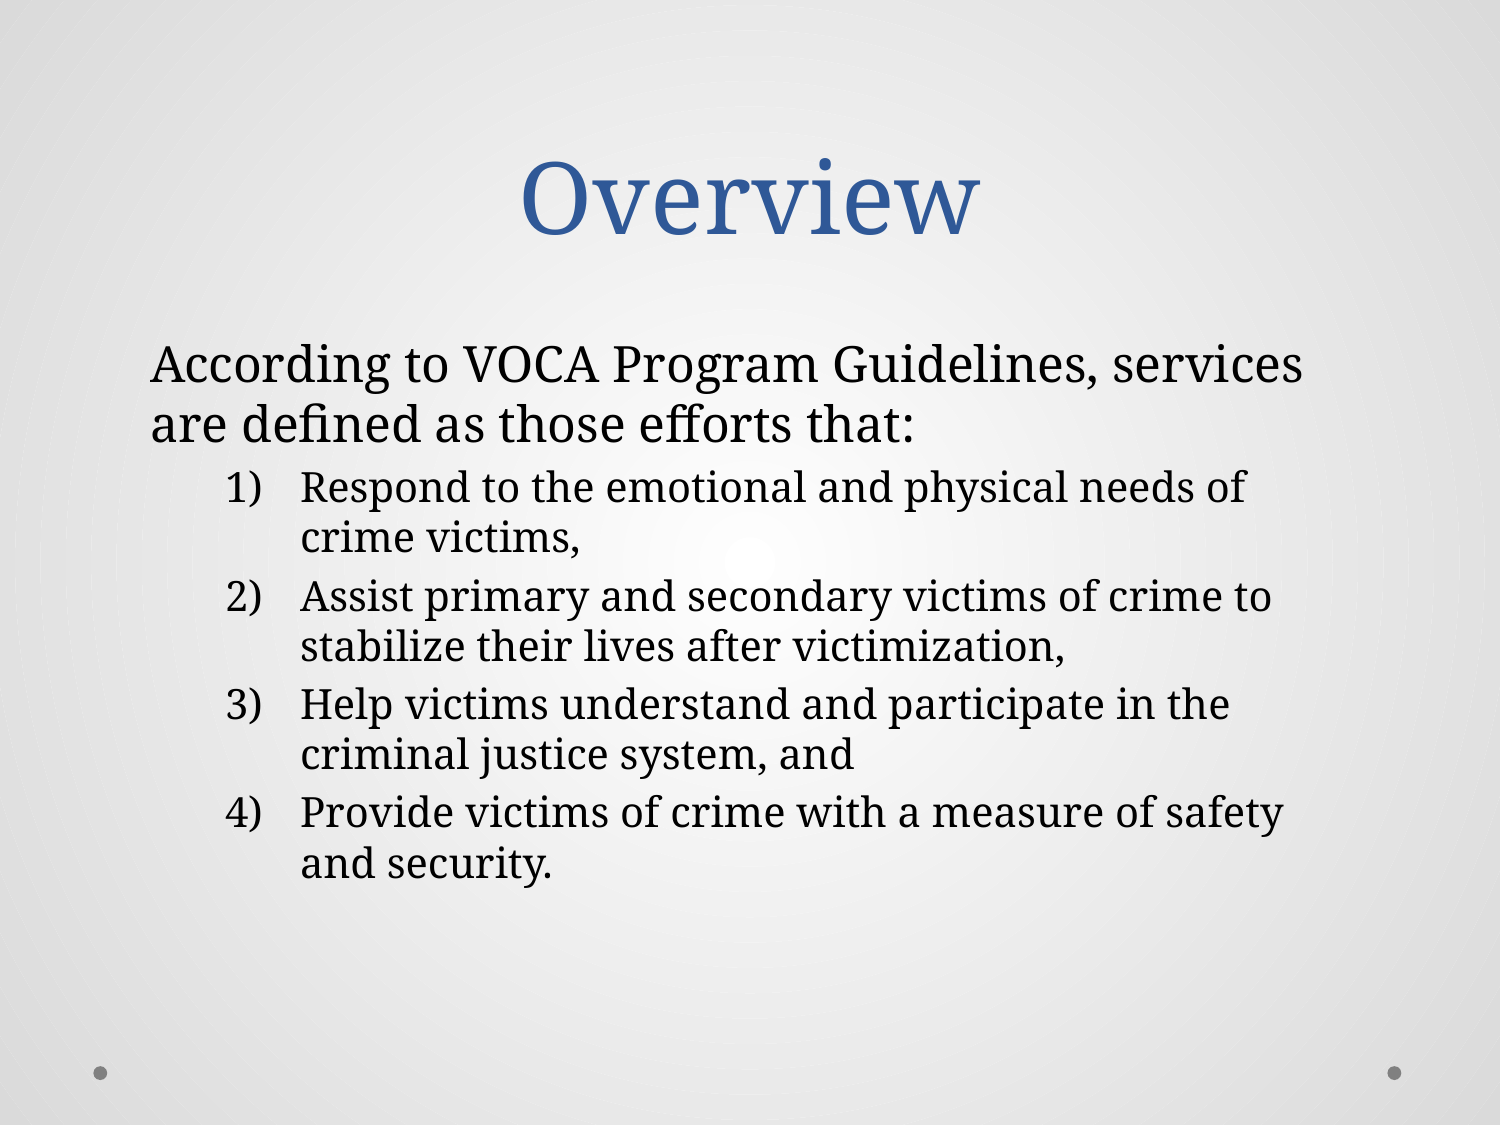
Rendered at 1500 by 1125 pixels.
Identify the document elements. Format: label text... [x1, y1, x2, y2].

list According to VOCA Program Guidelines, services are defined as those efforts that: Respond to the emotional and physical needs of crime victims, Assist primary and secondary victims of crime to stabilize their lives after victimization, Help victims understand and participate in the criminal justice system, and Provide victims of crime with a measure of safety and security. [0, 324, 1494, 1005]
title Overview [75, 0, 1425, 263]
